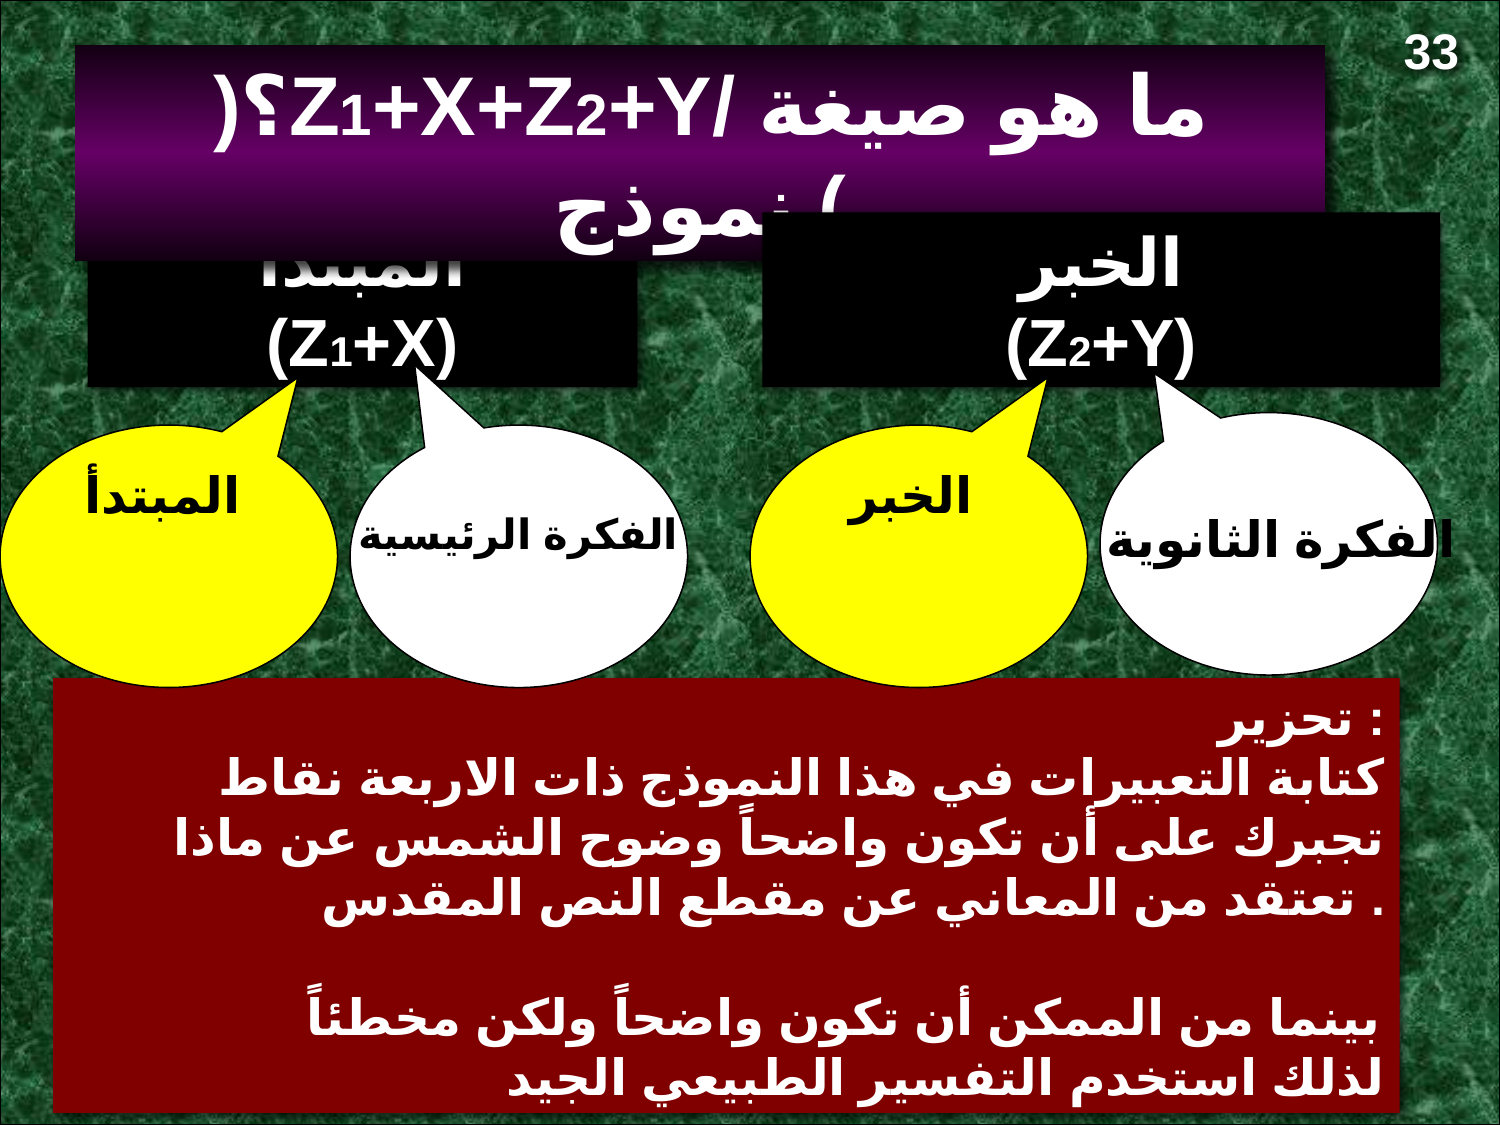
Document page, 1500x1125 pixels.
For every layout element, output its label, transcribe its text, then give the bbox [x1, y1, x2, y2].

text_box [0, 424, 338, 688]
title )؟Z1+X+Z2+Yما هو صيغة / نموذج ( [75, 45, 1325, 261]
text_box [1099, 412, 1438, 676]
text_box المبتدأ (Z1+X) [87, 280, 638, 388]
text_box [0, 0, 1500, 1125]
text_box تحزير : كتابة التعبيرات في هذا النموذج ذات الاربعة نقاط تجبرك على أن تكون واضحاً وضوح الشمس عن ماذا تعتقد من المعاني عن مقطع النص المقدس . بينما من الممكن أن تكون واضحاً ولكن مخطئاً لذلك استخدم التفسير الطبيعي الجيد [53, 678, 1400, 1113]
text_box الخبر (Z2+Y) [762, 212, 1441, 388]
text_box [749, 424, 1088, 688]
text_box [349, 424, 688, 688]
text_box 33 [1374, 12, 1488, 88]
